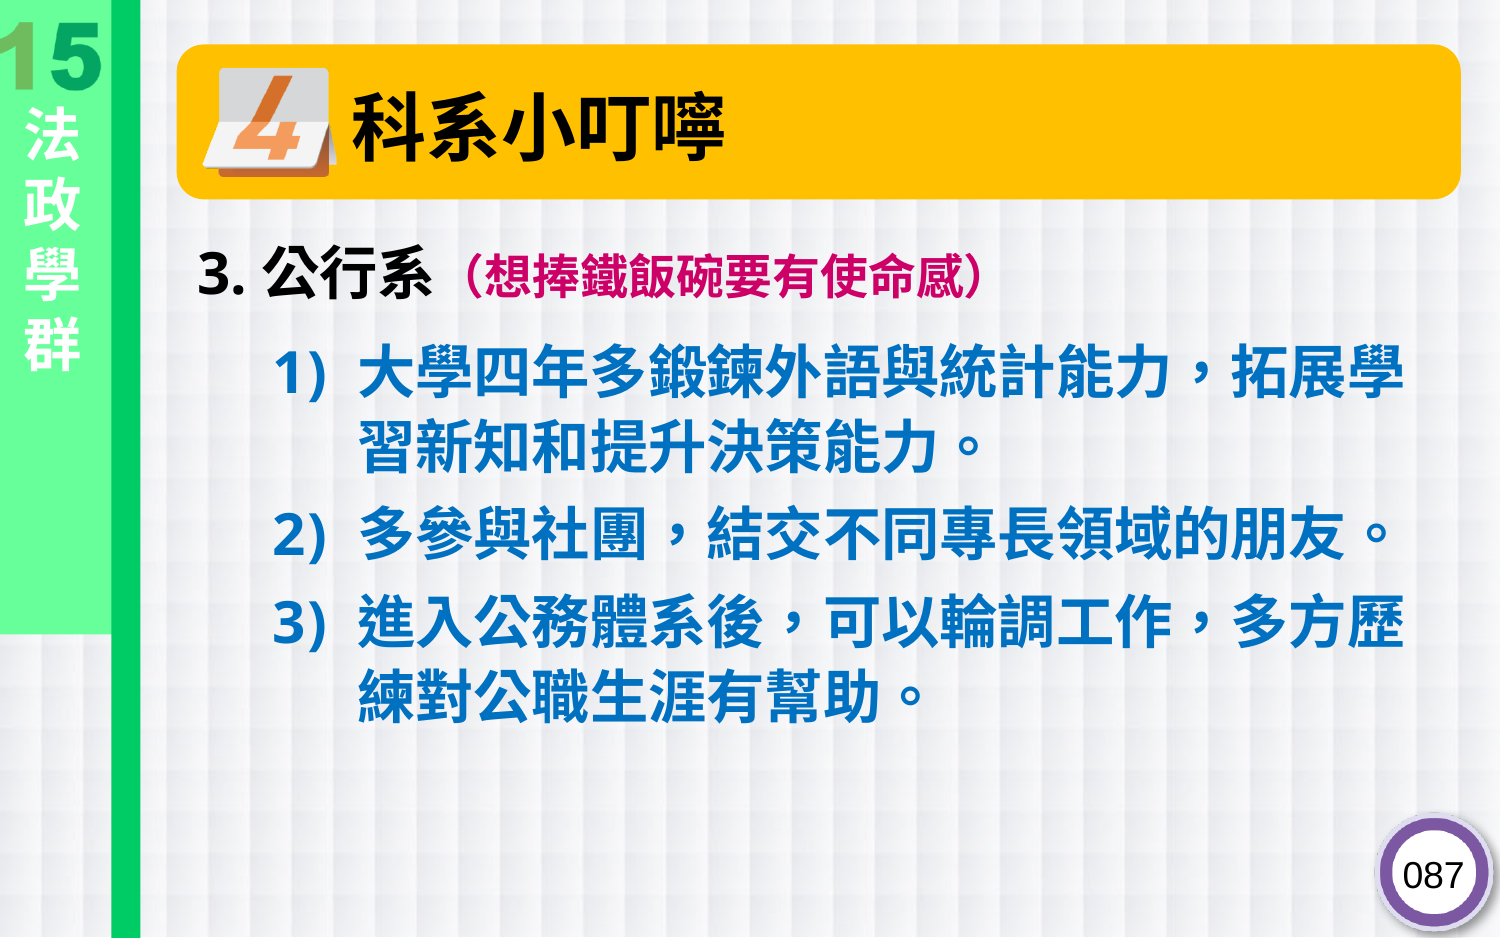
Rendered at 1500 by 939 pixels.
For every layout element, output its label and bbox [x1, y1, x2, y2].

picture [141, 0, 1500, 937]
text_box [1365, 802, 1500, 938]
text_box [178, 46, 1459, 198]
text_box [0, 0, 141, 938]
